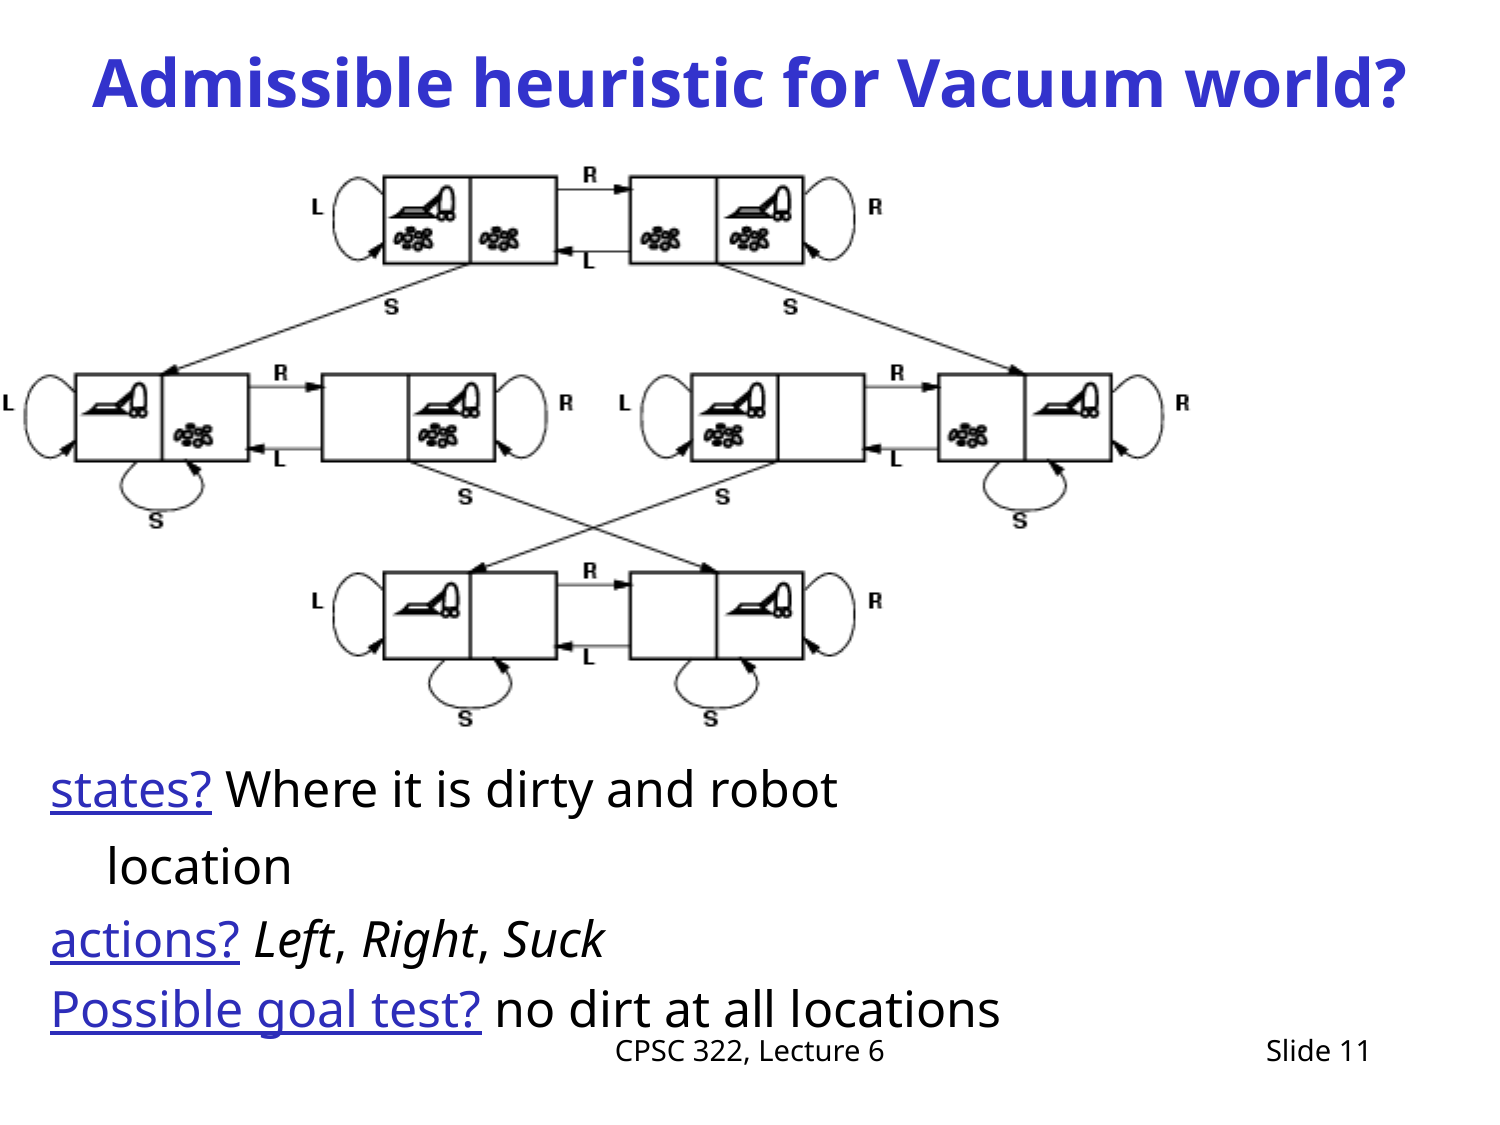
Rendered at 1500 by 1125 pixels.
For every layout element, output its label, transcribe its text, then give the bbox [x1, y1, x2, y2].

title Admissible heuristic for Vacuum world? [49, 24, 1451, 138]
footer CPSC 322, Lecture 6 [512, 1024, 988, 1101]
picture [0, 163, 1195, 739]
list states? Where it is dirty and robot location actions? Left, Right, Suck Possible goal test? no dirt at all locations [34, 749, 1044, 997]
slide_number Slide 11 [1074, 1024, 1388, 1101]
